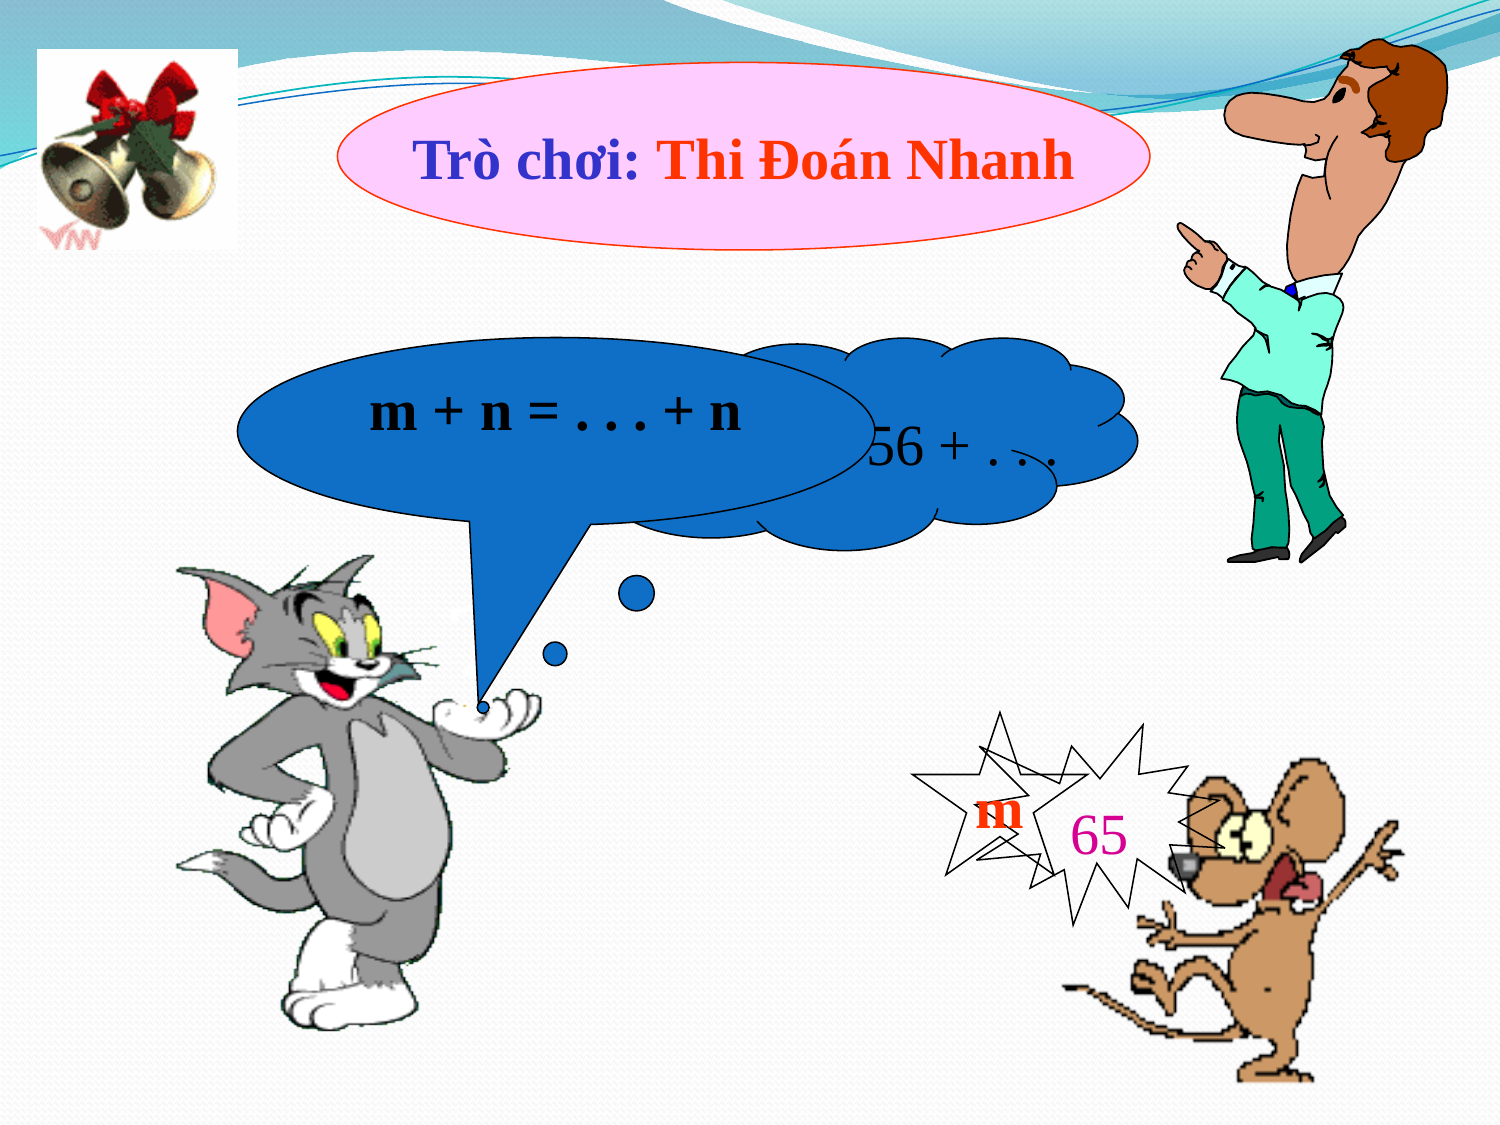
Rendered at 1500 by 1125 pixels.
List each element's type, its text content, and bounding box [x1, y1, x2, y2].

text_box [537, 337, 1138, 551]
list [1174, 37, 1451, 566]
picture [1049, 649, 1426, 1088]
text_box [974, 724, 1226, 926]
text_box Trò chơi: Thi Đoán Nhanh [337, 62, 1150, 250]
picture [37, 49, 238, 251]
text_box m [912, 774, 967, 875]
text_box m [996, 712, 1004, 724]
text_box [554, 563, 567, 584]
picture [174, 549, 549, 1038]
text_box m + n = . . . + n [237, 337, 537, 549]
